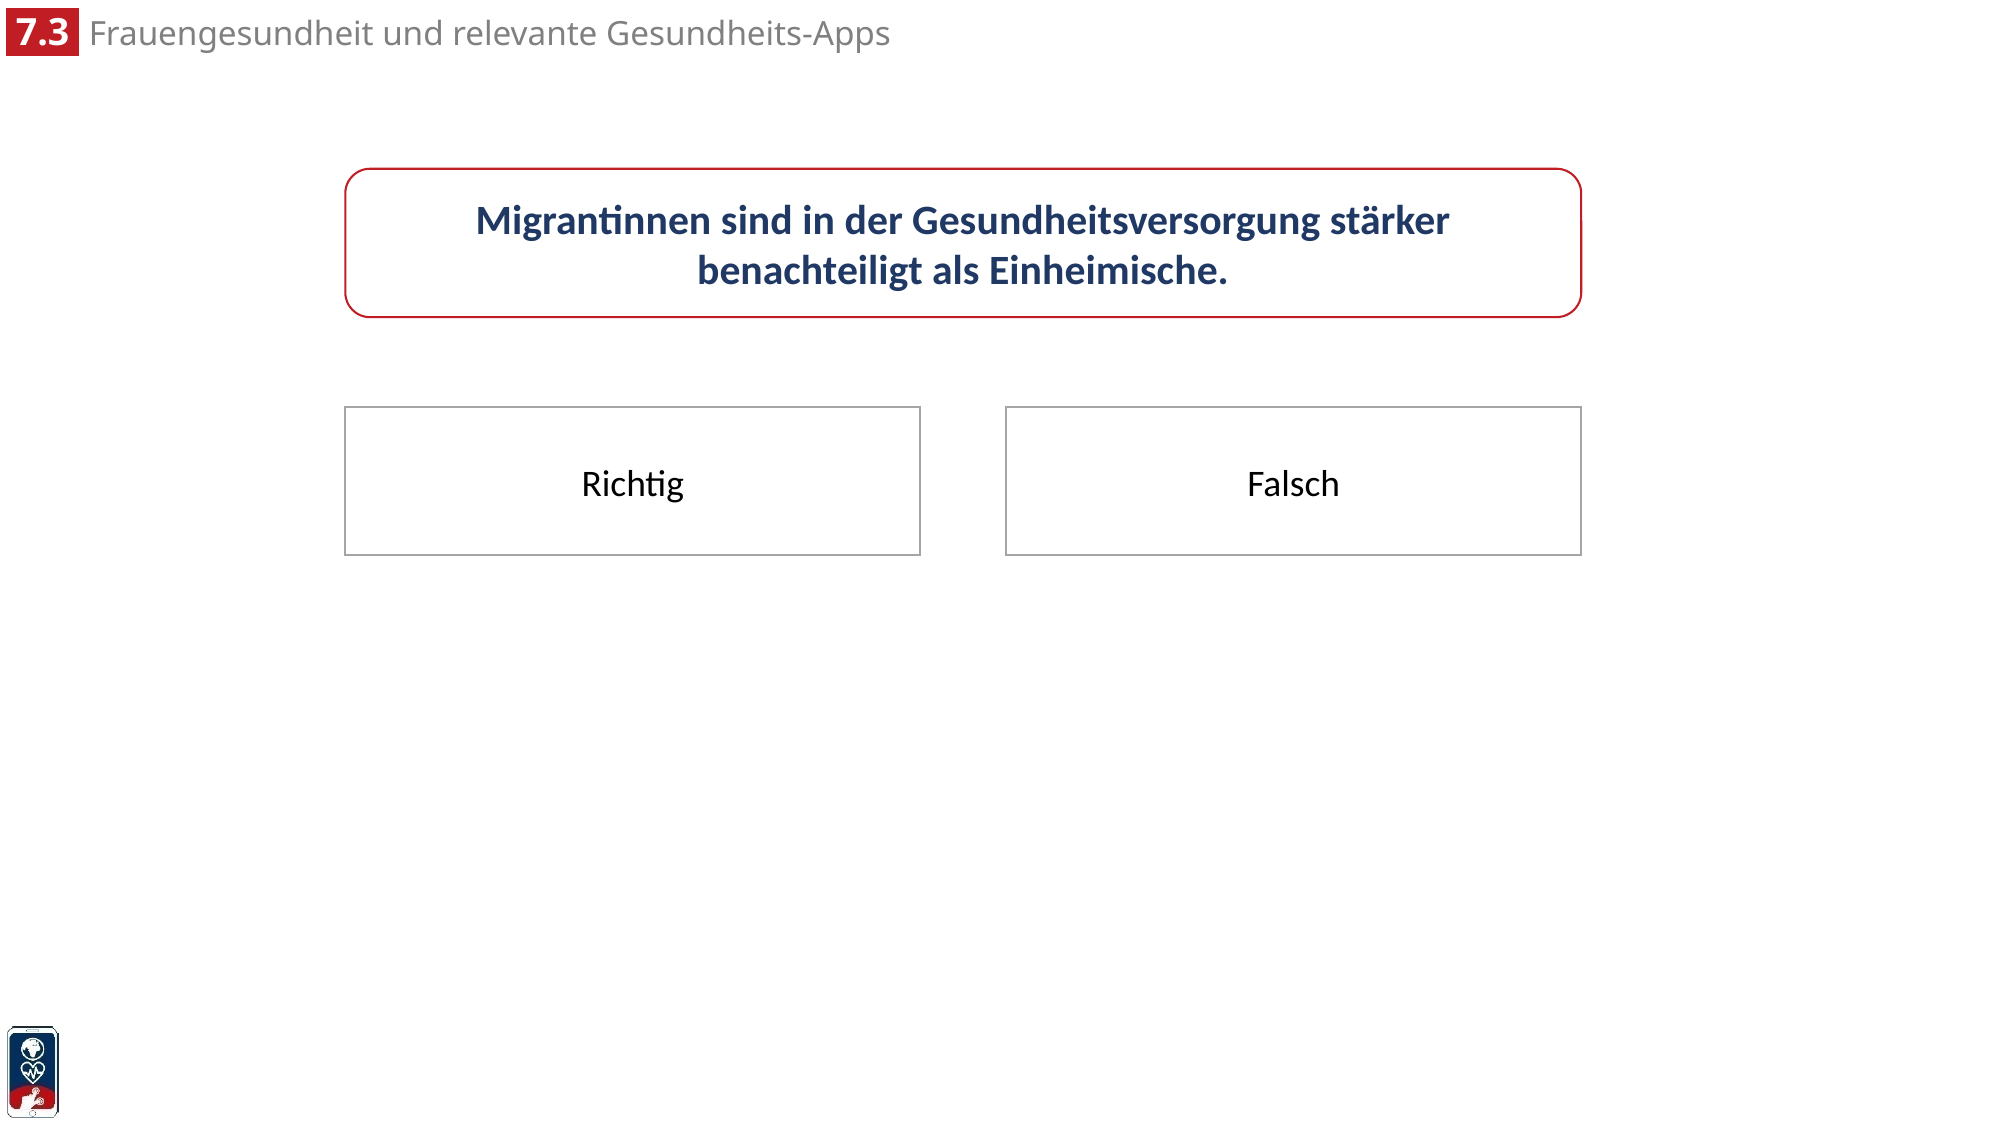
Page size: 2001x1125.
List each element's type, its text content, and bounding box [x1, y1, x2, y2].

picture [7, 1026, 59, 1118]
text_box Richtig [344, 406, 921, 556]
text_box Falsch [1005, 406, 1582, 556]
text_box Migrantinnen sind in der Gesundheitsversorgung stärker benachteiligt als Einheimische. [344, 167, 1583, 319]
